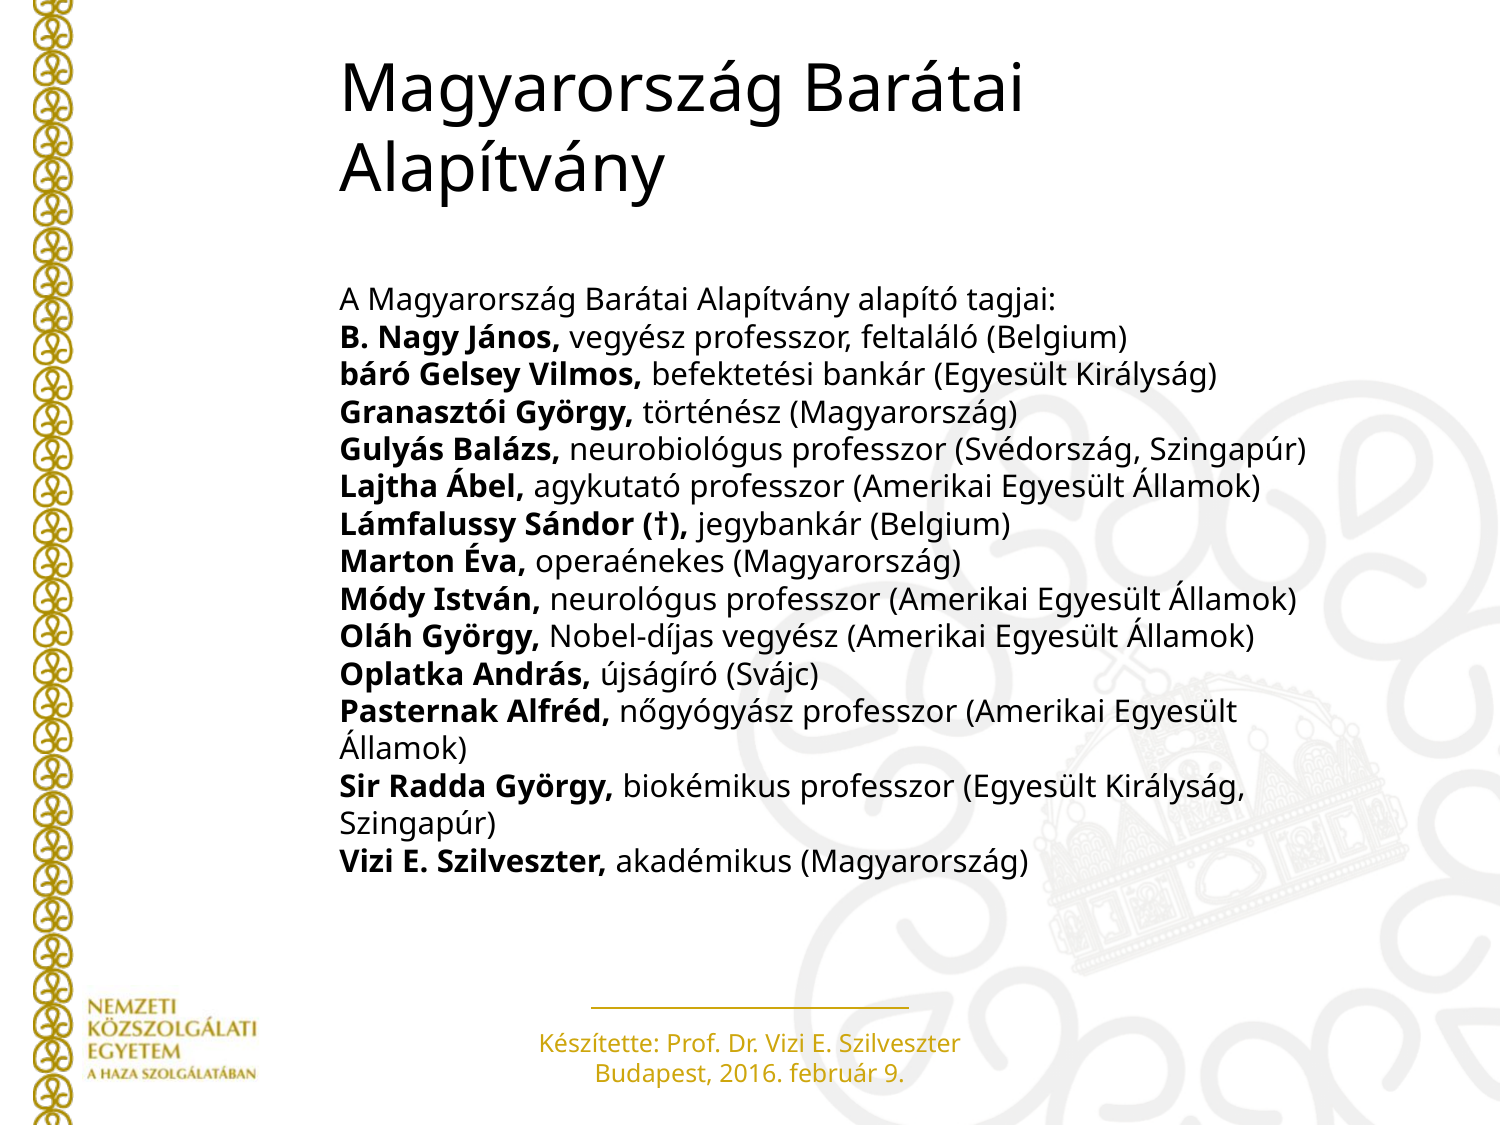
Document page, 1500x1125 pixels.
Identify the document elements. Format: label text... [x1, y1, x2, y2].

picture [732, 1036, 741, 1050]
picture [82, 985, 271, 1093]
text_box Magyarország Barátai Alapítvány A Magyarország Barátai Alapítvány alapító tagjai: B. Nagy János, vegyész professzor, feltaláló (Belgium) báró Gelsey Vilmos, befektetési bankár (Egyesült Királyság) Granasztói György, történész (Magyarország) Gulyás Balázs, neurobiológus professzor (Svédország, Szingapúr) Lajtha Ábel, agykutató professzor (Amerikai Egyesült Államok) Lámfalussy Sándor (†), jegybankár (Belgium) Marton Éva, operaénekes (Magyarország) Módy István, neurológus professzor (Amerikai Egyesült Államok) Oláh György, Nobel-díjas vegyész (Amerikai Egyesült Államok) Oplatka András, újságíró (Svájc) Pasternak Alfréd, nőgyógyász professzor (Amerikai Egyesült Államok) Sir Radda György, biokémikus professzor (Egyesült Királyság, Szingapúr) Vizi E. Szilveszter, akadémikus (Magyarország) [324, 0, 1341, 886]
picture [731, 349, 1500, 1125]
picture [33, 0, 74, 1125]
